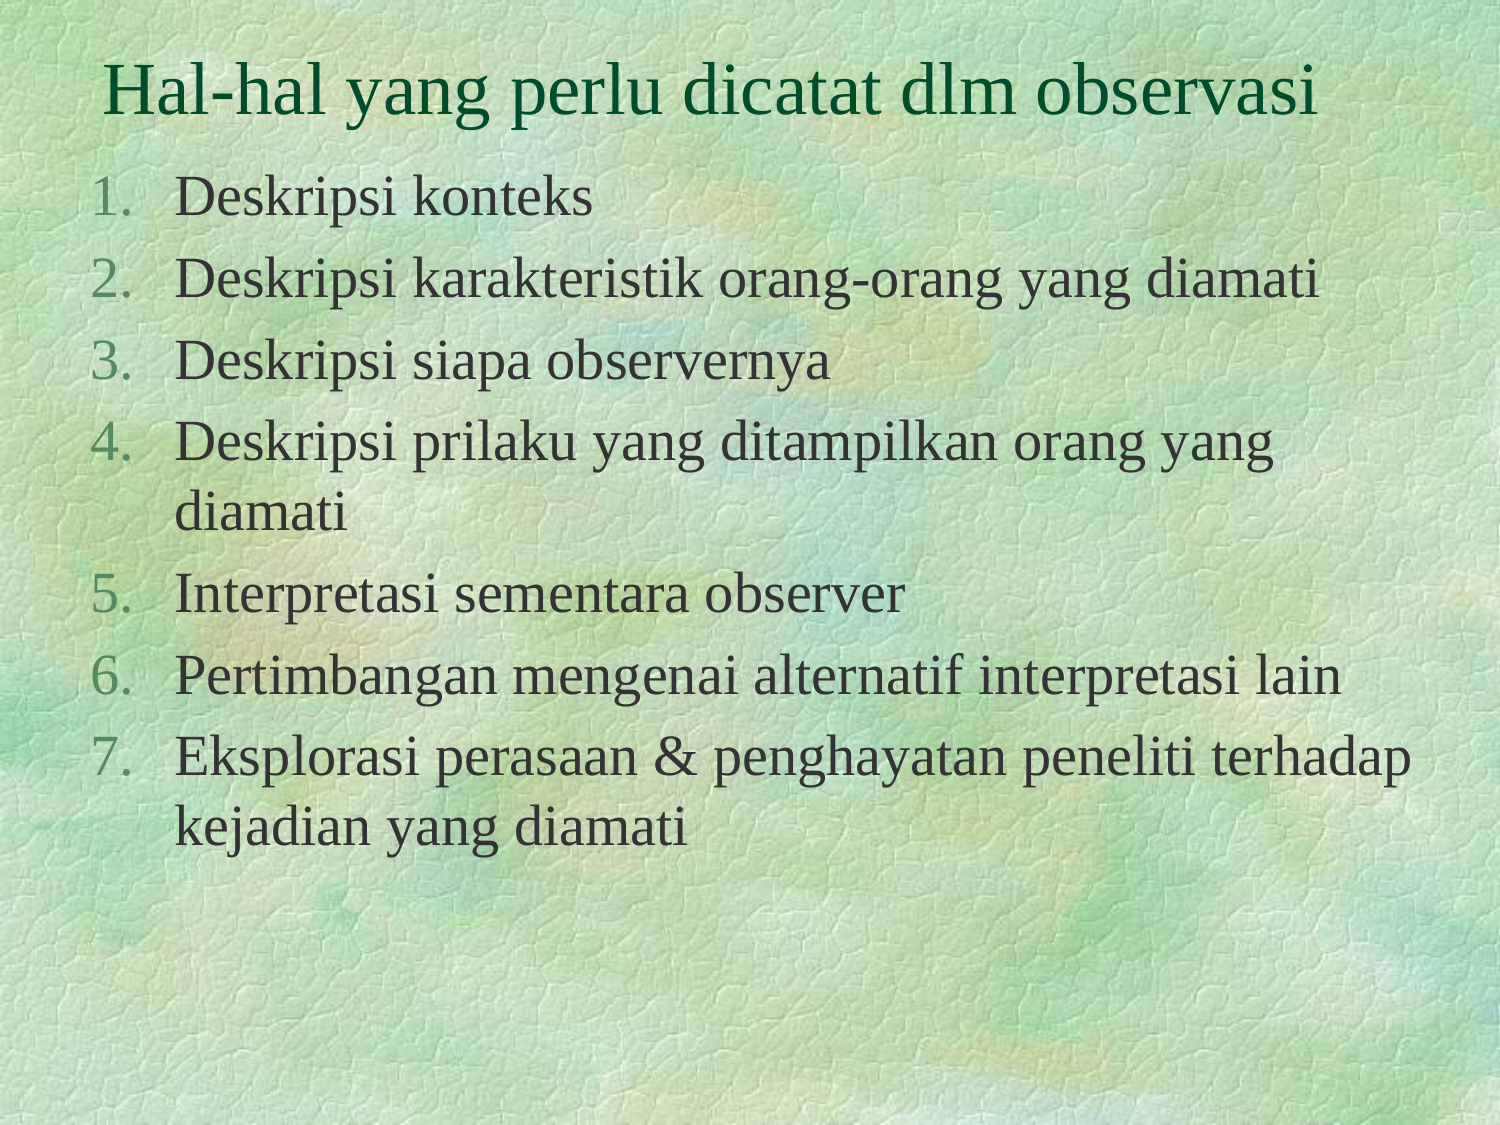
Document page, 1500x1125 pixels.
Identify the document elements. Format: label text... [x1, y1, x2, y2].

picture [0, 0, 1500, 1125]
title Hal-hal yang perlu dicatat dlm observasi [87, 0, 1388, 138]
list Deskripsi konteks Deskripsi karakteristik orang-orang yang diamati Deskripsi siapa observernya Deskripsi prilaku yang ditampilkan orang yang diamati Interpretasi sementara observer Pertimbangan mengenai alternatif interpretasi lain Eksplorasi perasaan & penghayatan peneliti terhadap kejadian yang diamati [74, 149, 1463, 1125]
